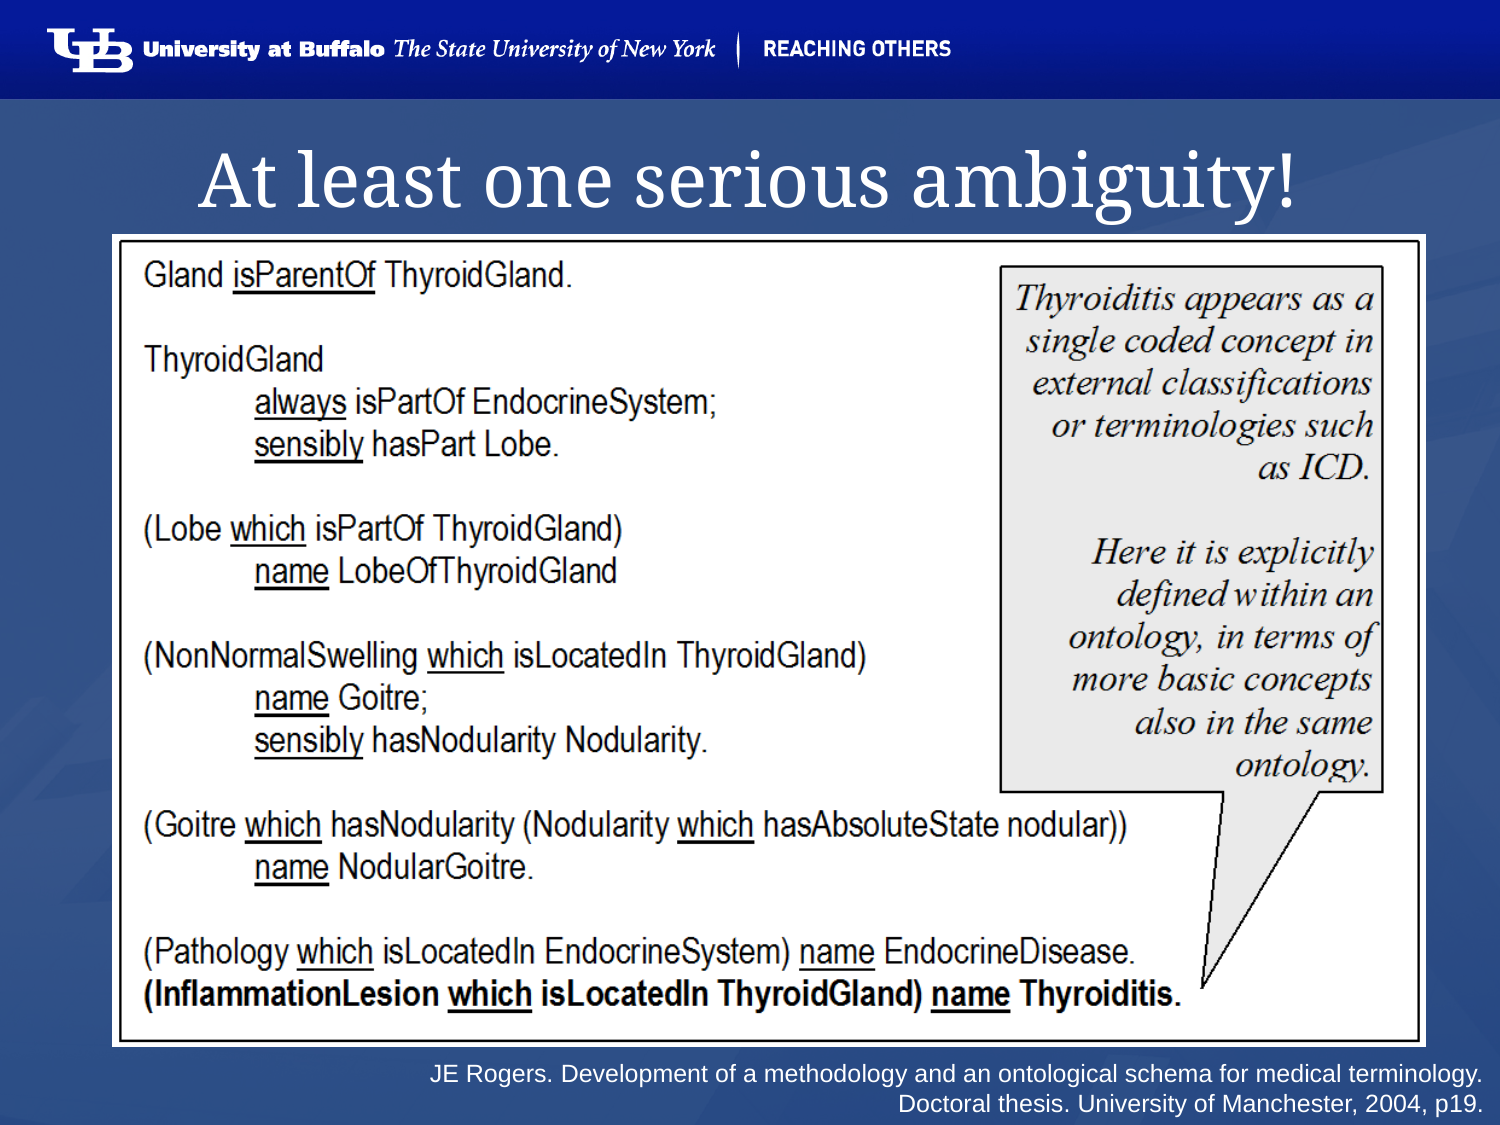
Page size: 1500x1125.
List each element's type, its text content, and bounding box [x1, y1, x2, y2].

text_box JE Rogers. Development of a methodology and an ontological schema for medical terminology. Doctoral thesis. University of Manchester, 2004, p19. [112, 1049, 1500, 1125]
title At least one serious ambiguity! [37, 125, 1463, 250]
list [112, 233, 1427, 1047]
picture [0, 0, 1500, 99]
